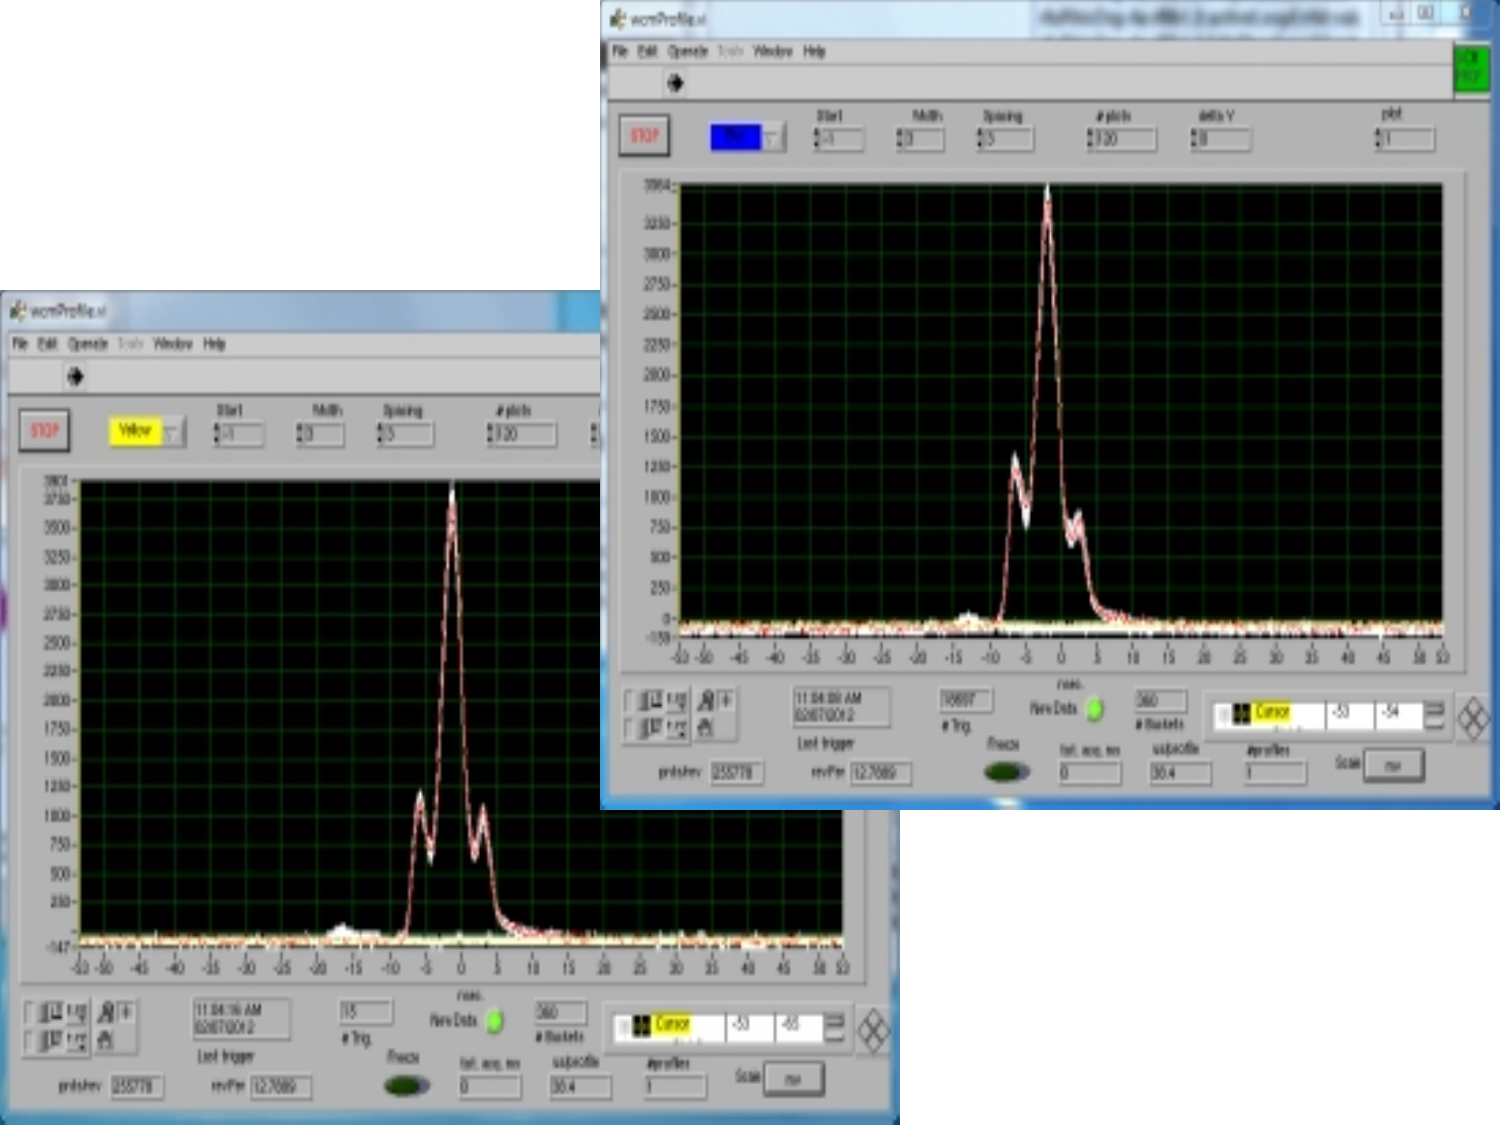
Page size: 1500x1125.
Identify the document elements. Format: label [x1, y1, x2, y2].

picture [0, 289, 901, 1125]
list [599, 0, 1500, 811]
